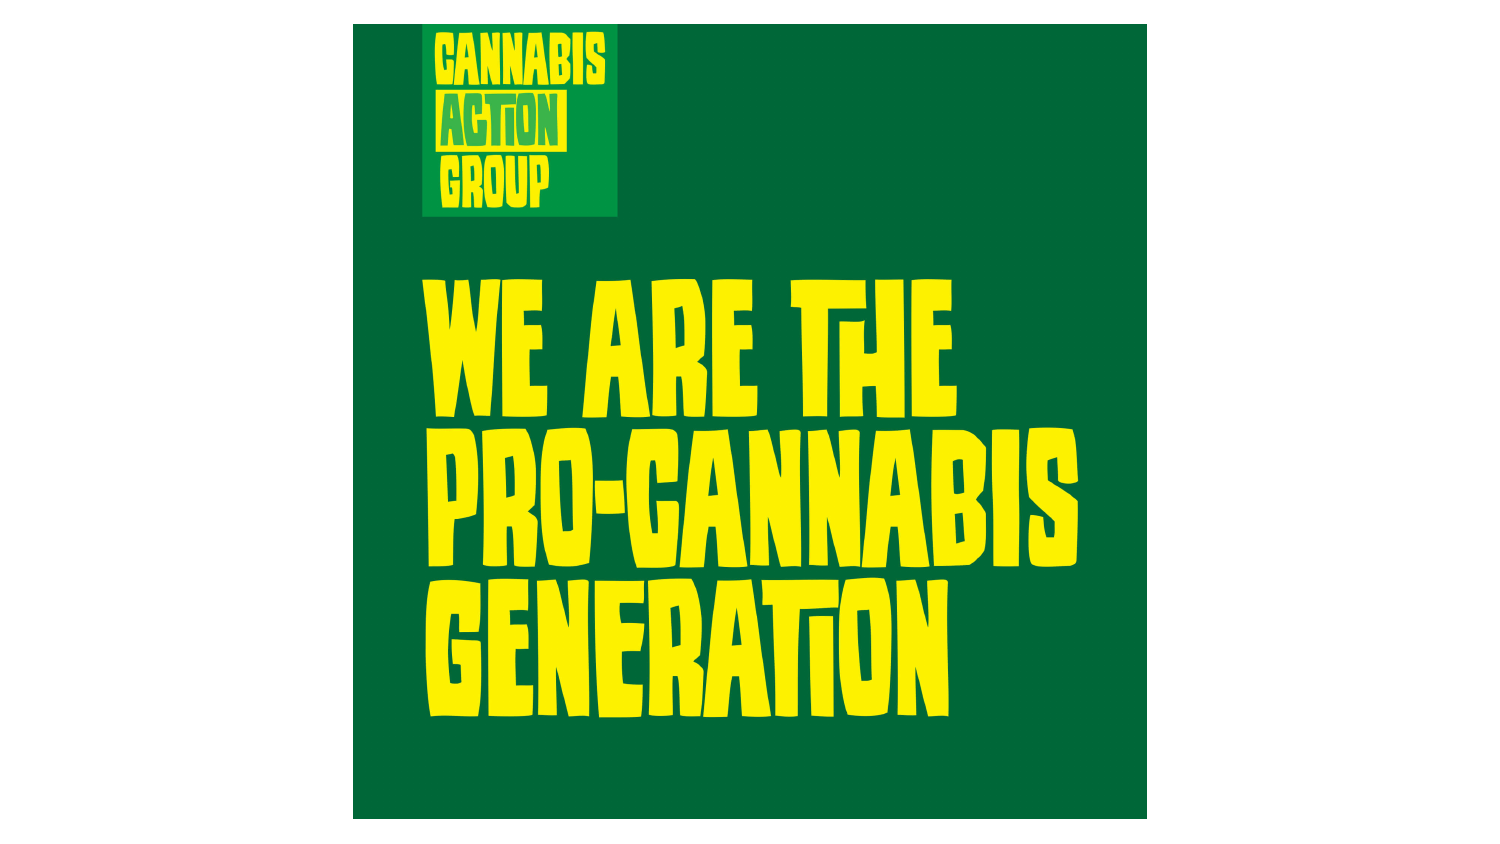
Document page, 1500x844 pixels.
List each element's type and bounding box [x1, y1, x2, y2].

picture [352, 24, 1148, 819]
